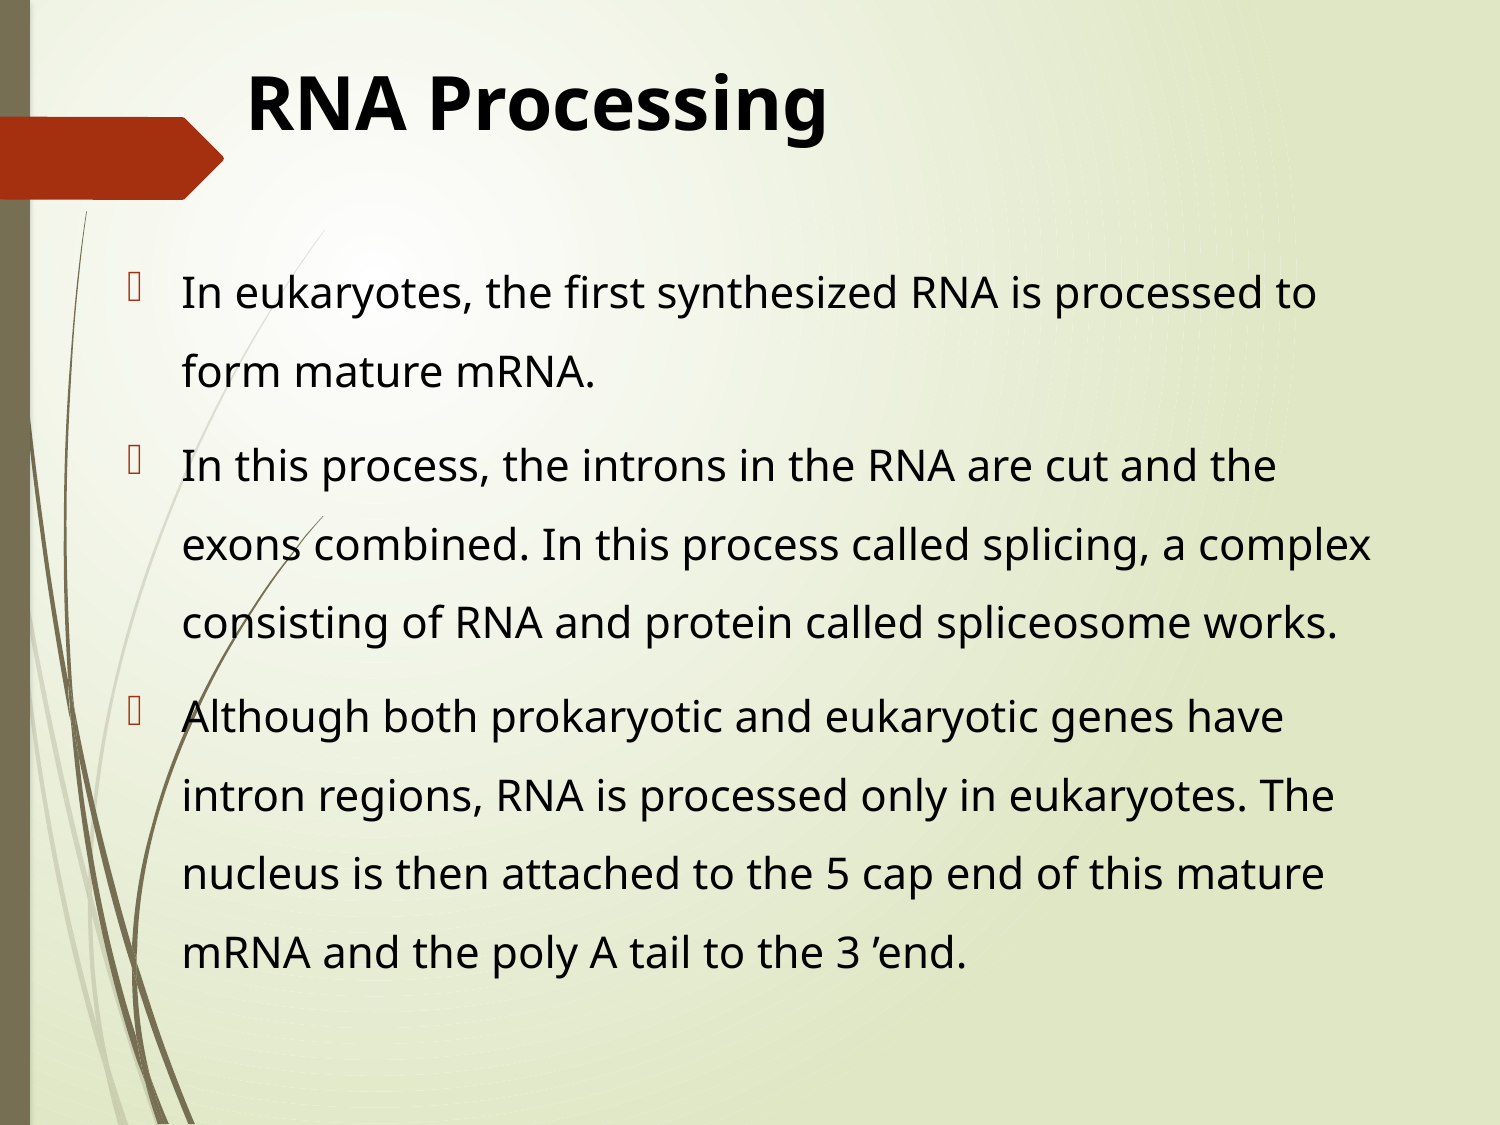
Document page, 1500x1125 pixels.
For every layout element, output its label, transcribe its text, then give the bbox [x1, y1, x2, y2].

list In eukaryotes, the first synthesized RNA is processed to form mature mRNA. In this process, the introns in the RNA are cut and the exons combined. In this process called splicing, a complex consisting of RNA and protein called spliceosome works. Although both prokaryotic and eukaryotic genes have intron regions, RNA is processed only in eukaryotes. The nucleus is then attached to the 5 cap end of this mature mRNA and the poly A tail to the 3 ’end. [112, 231, 1425, 1047]
title RNA Processing [230, 47, 1425, 173]
